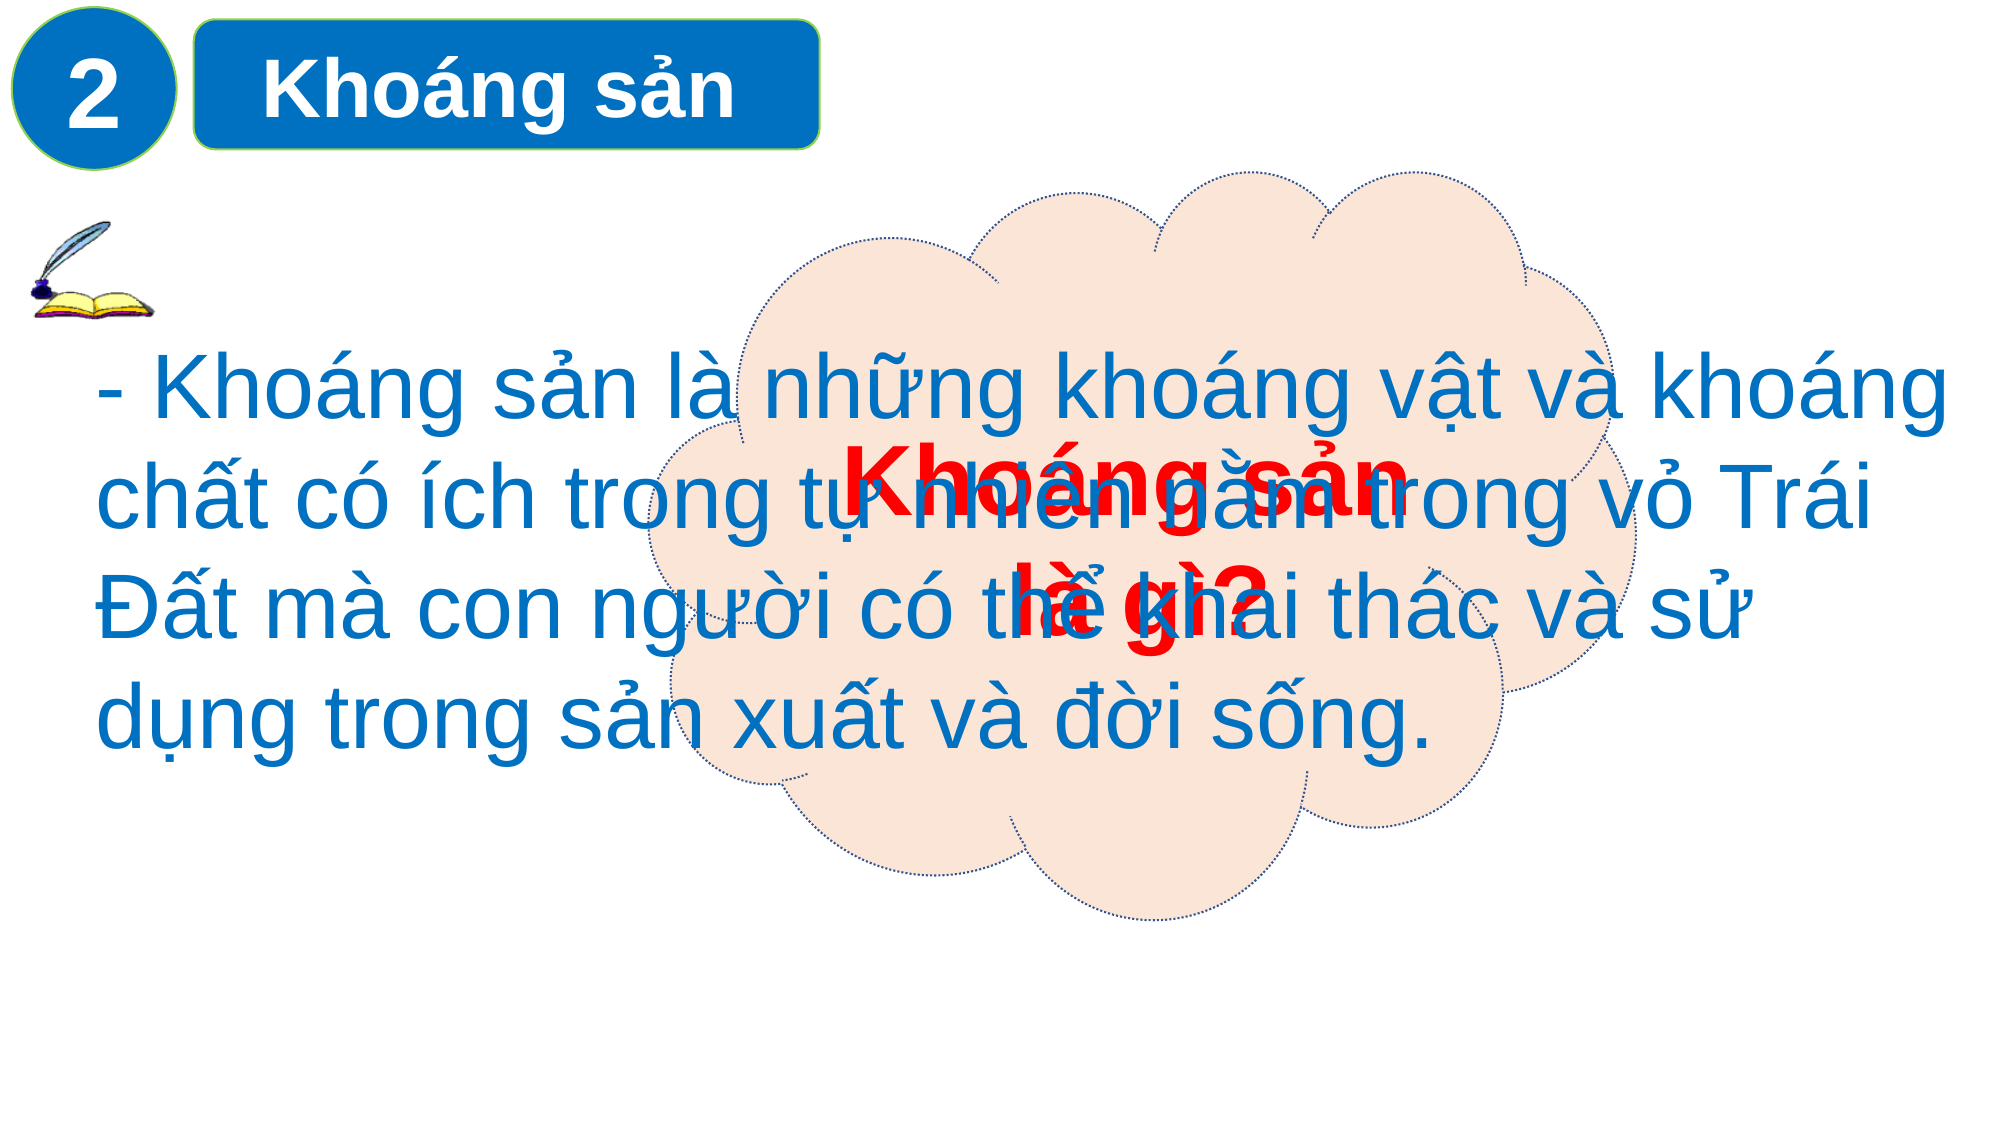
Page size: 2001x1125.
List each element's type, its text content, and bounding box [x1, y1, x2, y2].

text_box - Khoáng sản là những khoáng vật và khoáng chất có ích trong tự nhiên nằm trong vỏ Trái Đất mà con người có thể khai thác và sử dụng trong sản xuất và đời sống. [80, 319, 649, 456]
text_box 2 [10, 6, 178, 171]
text_box Khoáng sản [192, 18, 821, 151]
text_box - Khoáng sản là những khoáng vật và khoáng chất có ích trong tự nhiên nằm trong vỏ Trái Đất mà con người có thể khai thác và sử dụng trong sản xuất và đời sống. [1636, 319, 2000, 456]
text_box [649, 169, 1636, 918]
picture [15, 203, 166, 320]
